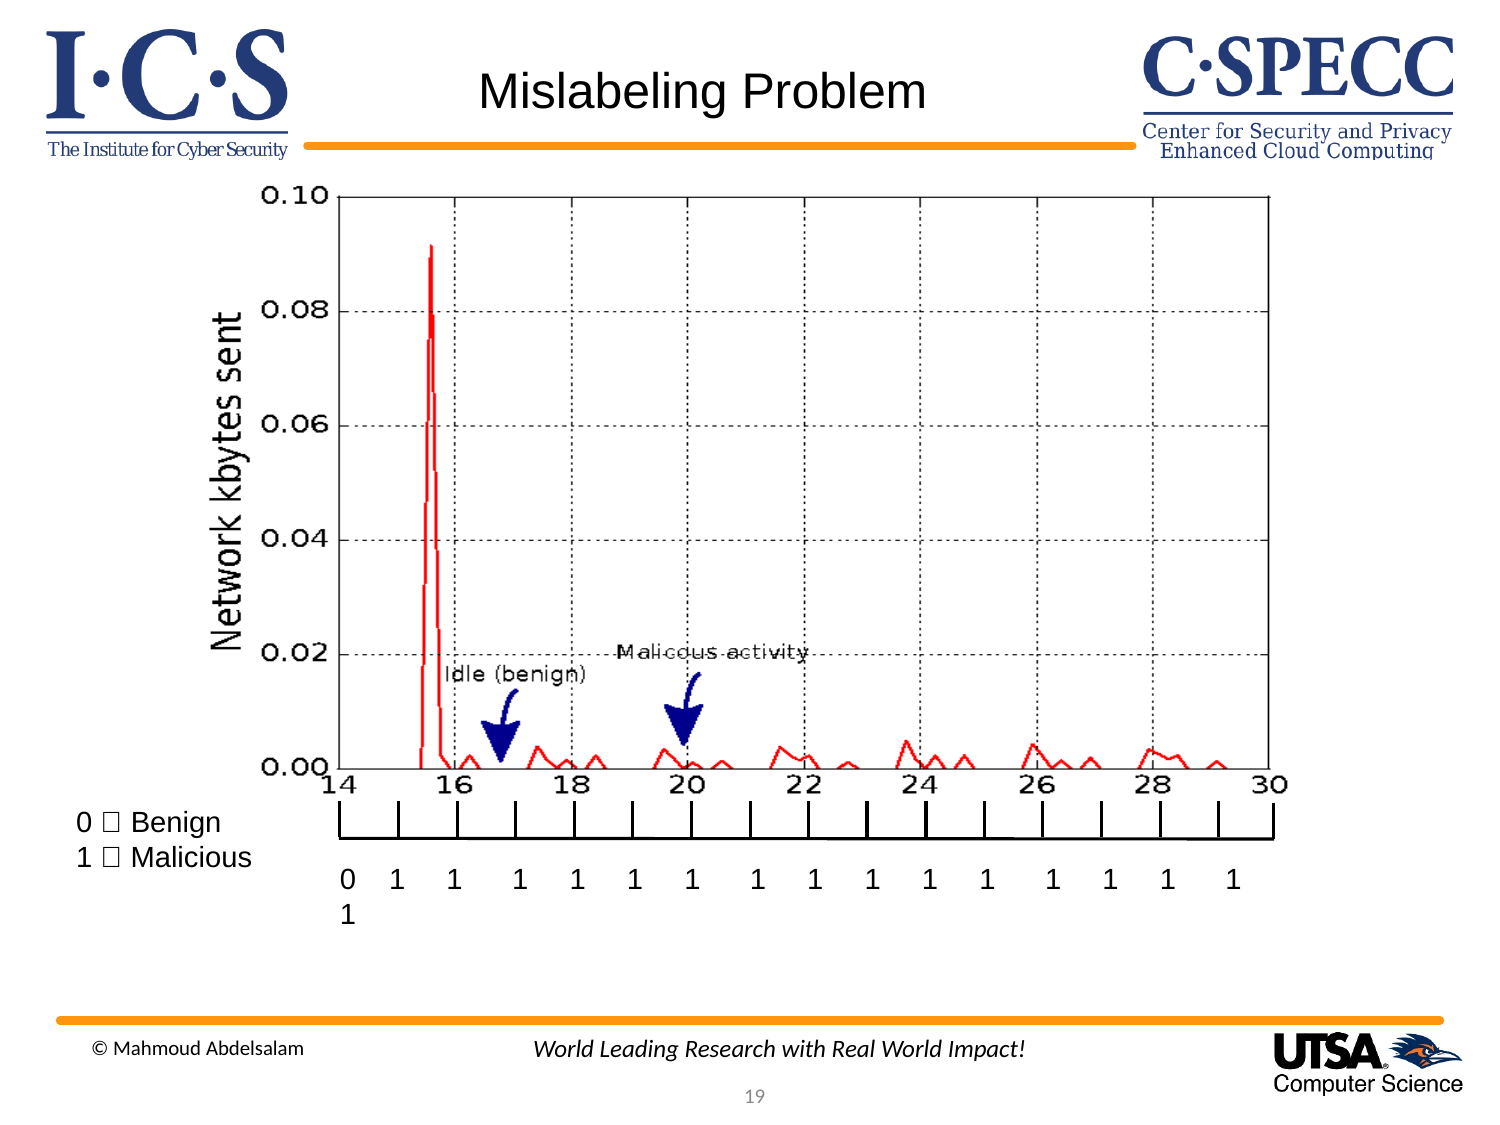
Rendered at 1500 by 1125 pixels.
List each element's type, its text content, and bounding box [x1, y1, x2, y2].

footer World Leading Research with Real World Impact! [452, 1018, 1108, 1078]
picture [196, 172, 1304, 840]
picture [1143, 36, 1453, 160]
slide_number © Mahmoud Abdelsalam [76, 1019, 452, 1075]
picture [1264, 1022, 1473, 1098]
text_box 0 ➖ Benign 1 ➖ Malicious [60, 787, 291, 890]
slide_number 19 [719, 1065, 781, 1125]
picture [46, 29, 288, 160]
text_box 0 1 1 1 1 1 1 1 1 1 1 1 1 1 1 1 1 [324, 847, 1304, 897]
title Mislabeling Problem [298, 51, 1108, 127]
